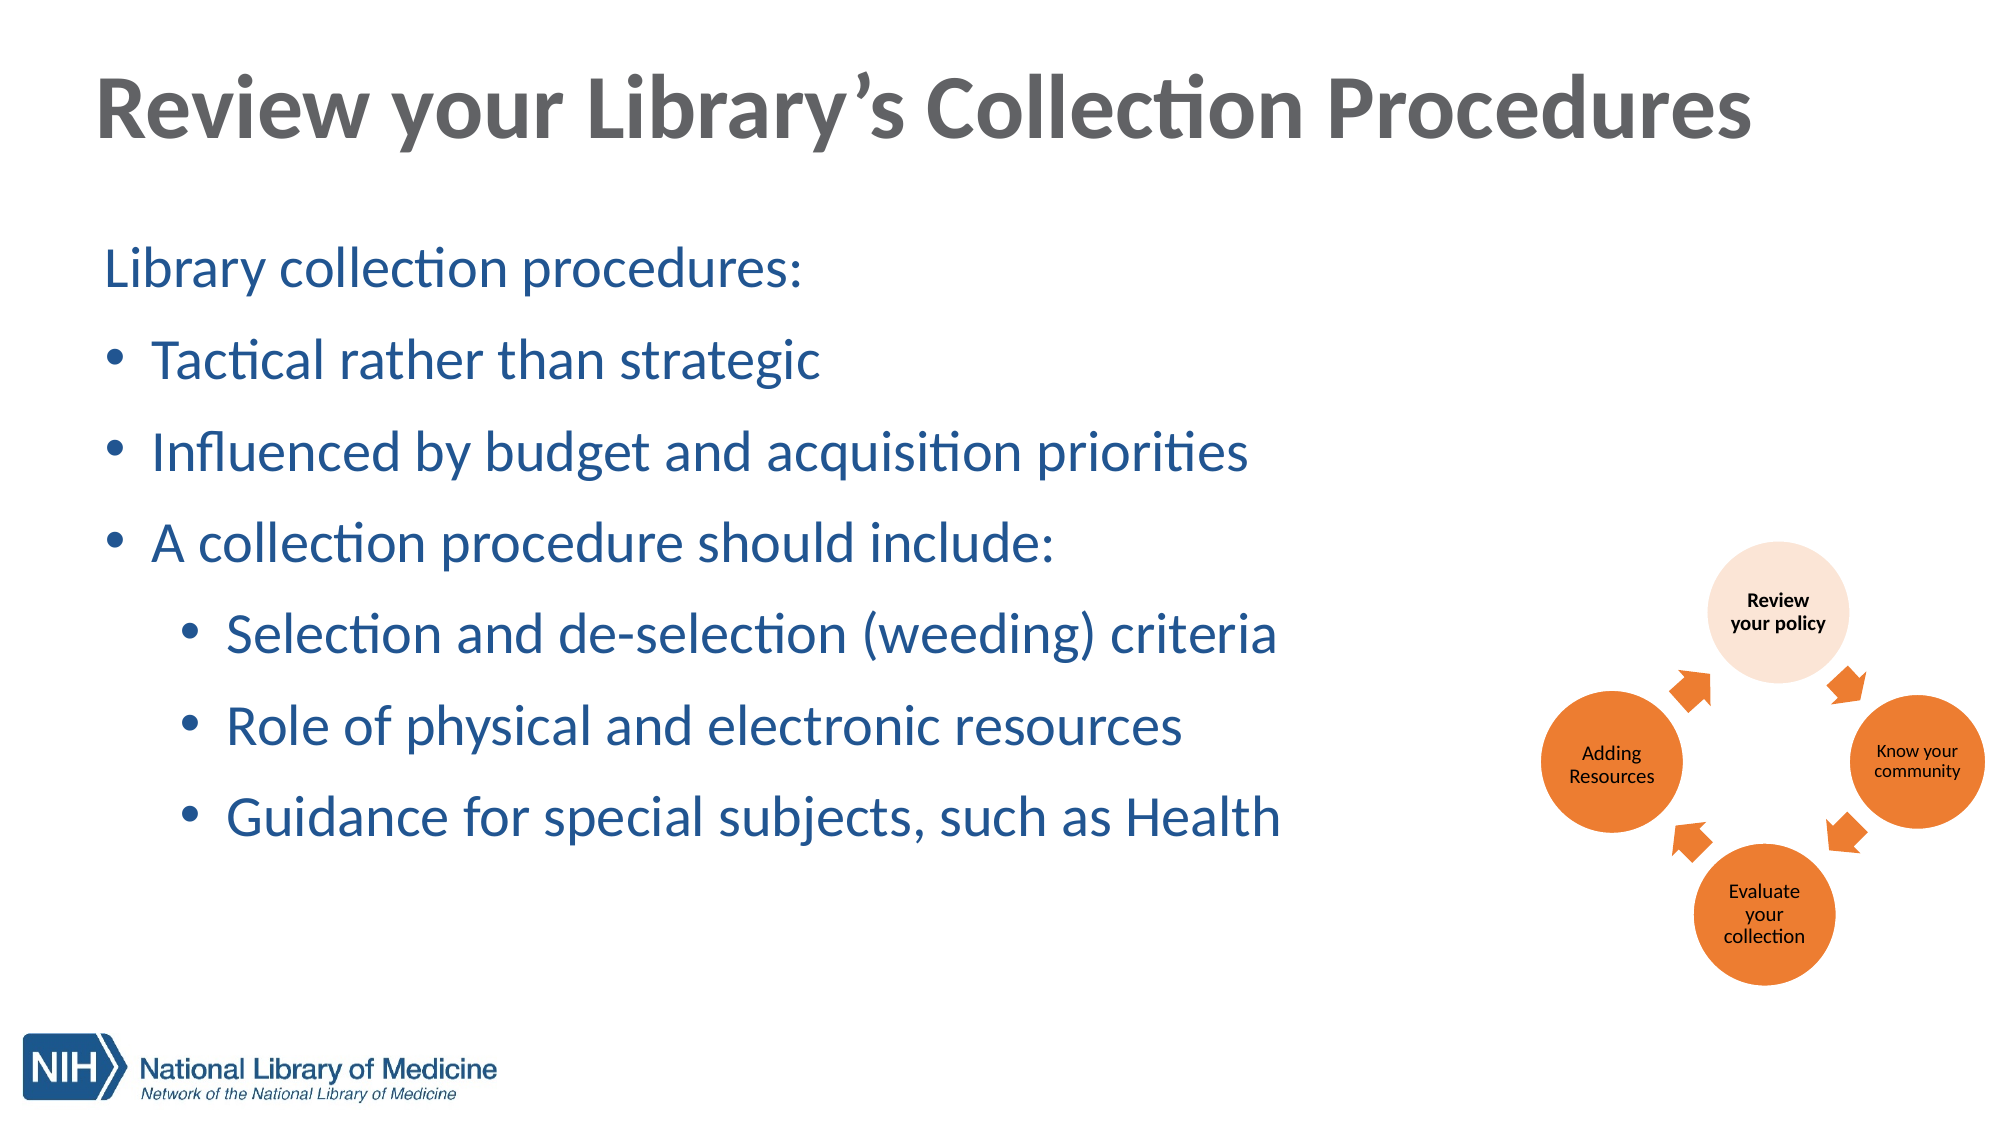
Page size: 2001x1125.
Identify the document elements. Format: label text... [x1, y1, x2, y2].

title Review your Library’s Collection Procedures [80, 0, 1806, 218]
picture [22, 1033, 497, 1110]
text_box Library collection procedures: Tactical rather than strategic Influenced by budget and acquisition priorities A collection procedure should include: Selection and de-selection (weeding) criteria Role of physical and electronic resources Guidance for special subjects, such as Health [90, 217, 1598, 856]
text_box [1439, 537, 2000, 987]
